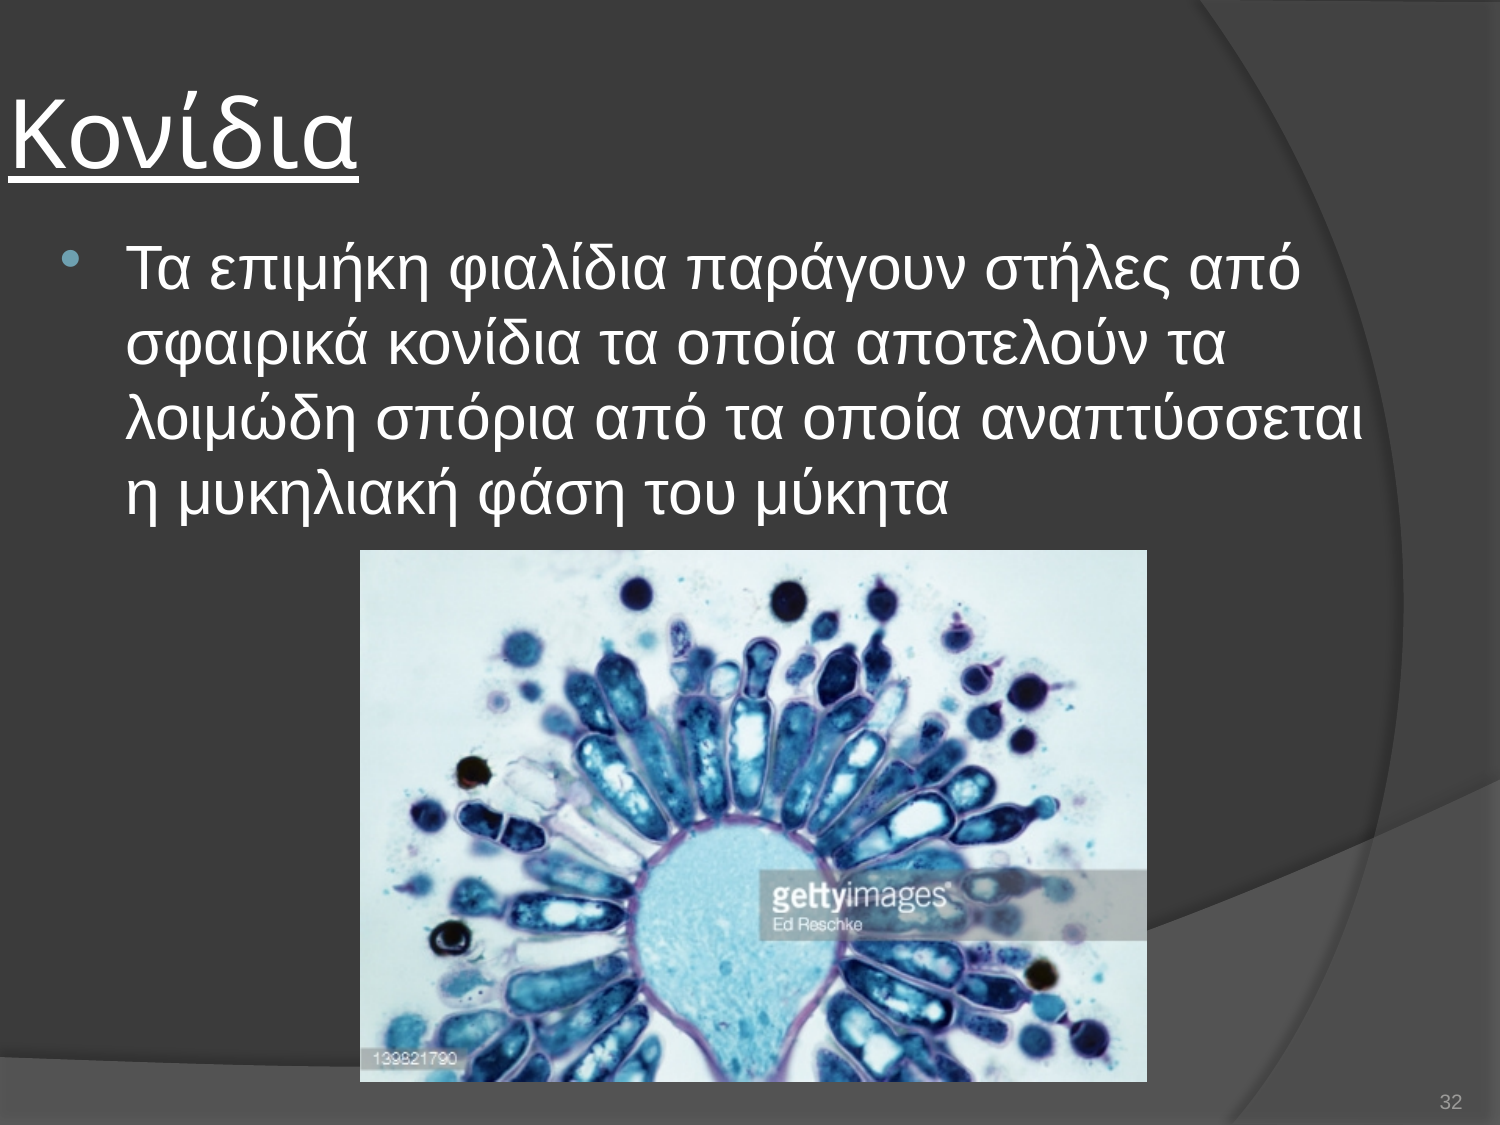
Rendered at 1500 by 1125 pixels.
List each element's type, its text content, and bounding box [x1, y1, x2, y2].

title Κονίδια [0, 42, 1350, 218]
picture [359, 550, 1147, 1083]
slide_number 32 [1337, 1053, 1463, 1114]
list Τα επιμήκη φιαλίδια παράγουν στήλες από σφαιρικά κονίδια τα οποία αποτελούν τα λοιμώδη σπόρια από τα οποία αναπτύσσεται η μυκηλιακή φάση του μύκητα [41, 219, 1392, 563]
